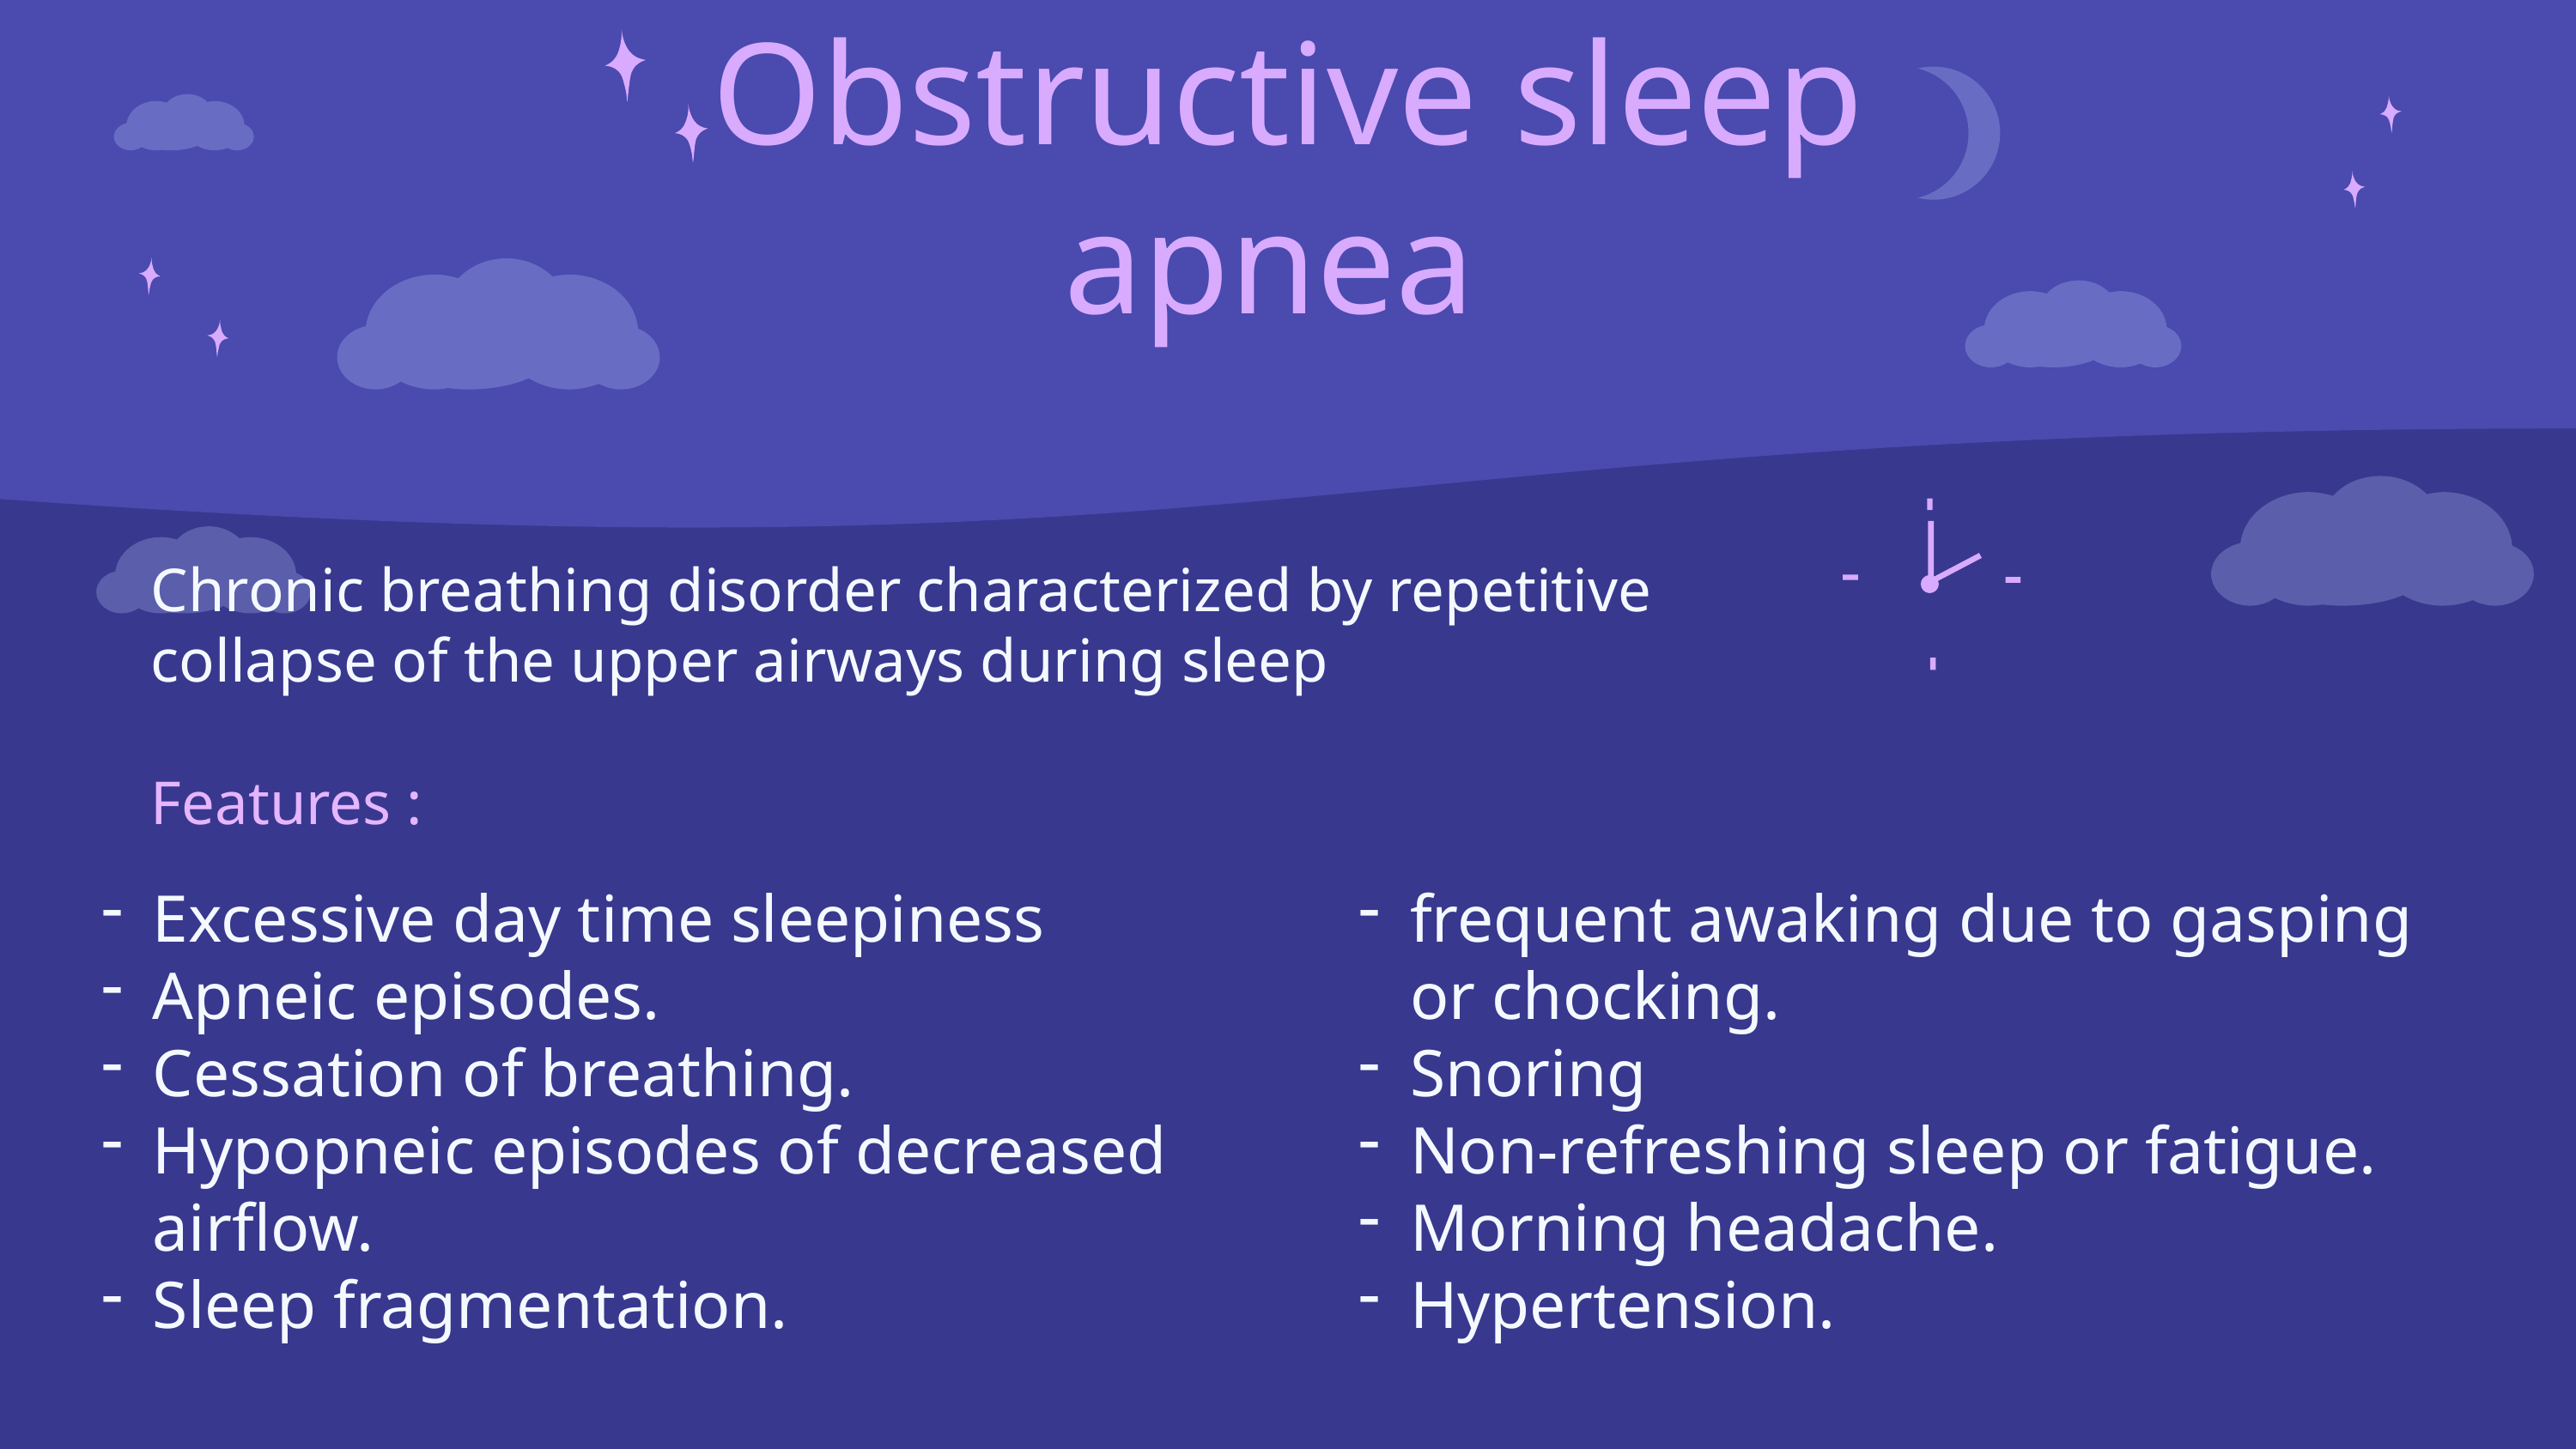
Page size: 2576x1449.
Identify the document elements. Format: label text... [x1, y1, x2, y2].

text_box frequent awaking due to gasping or chocking. Snoring Non-refreshing sleep or fatigue. Morning headache. Hypertension. [1305, 800, 2460, 1342]
list Chronic breathing disorder characterized by repetitive collapse of the upper airways during sleep Features : [125, 525, 1820, 923]
title Obstructive sleep apnea [496, 124, 2080, 368]
text_box Excessive day time sleepiness Apneic episodes. Cessation of breathing. Hypopneic episodes of decreased airflow. Sleep fragmentation. [48, 800, 1203, 1342]
